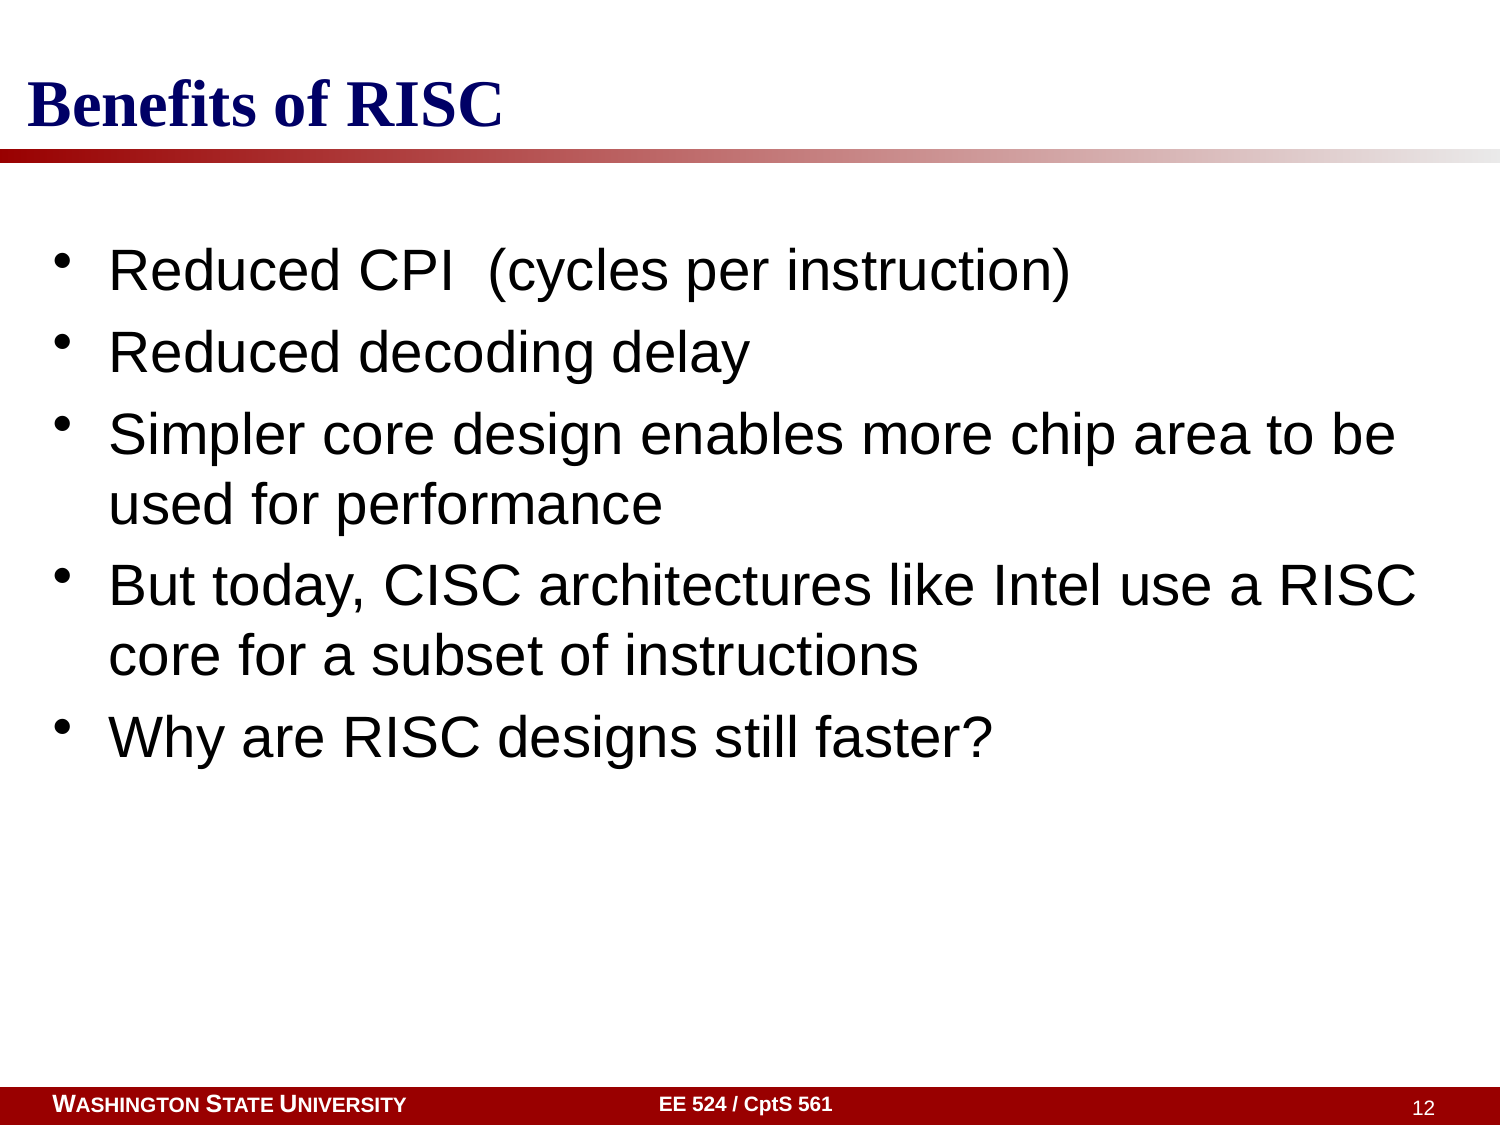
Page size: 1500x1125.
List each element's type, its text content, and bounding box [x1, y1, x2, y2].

title Benefits of RISC [12, 24, 1488, 176]
slide_number 12 [1137, 1087, 1451, 1125]
list Reduced CPI (cycles per instruction) Reduced decoding delay Simpler core design enables more chip area to be used for performance But today, CISC architectures like Intel use a RISC core for a subset of instructions Why are RISC designs still faster? [37, 224, 1438, 1026]
footer EE 524 / CptS 561 [512, 1074, 988, 1125]
